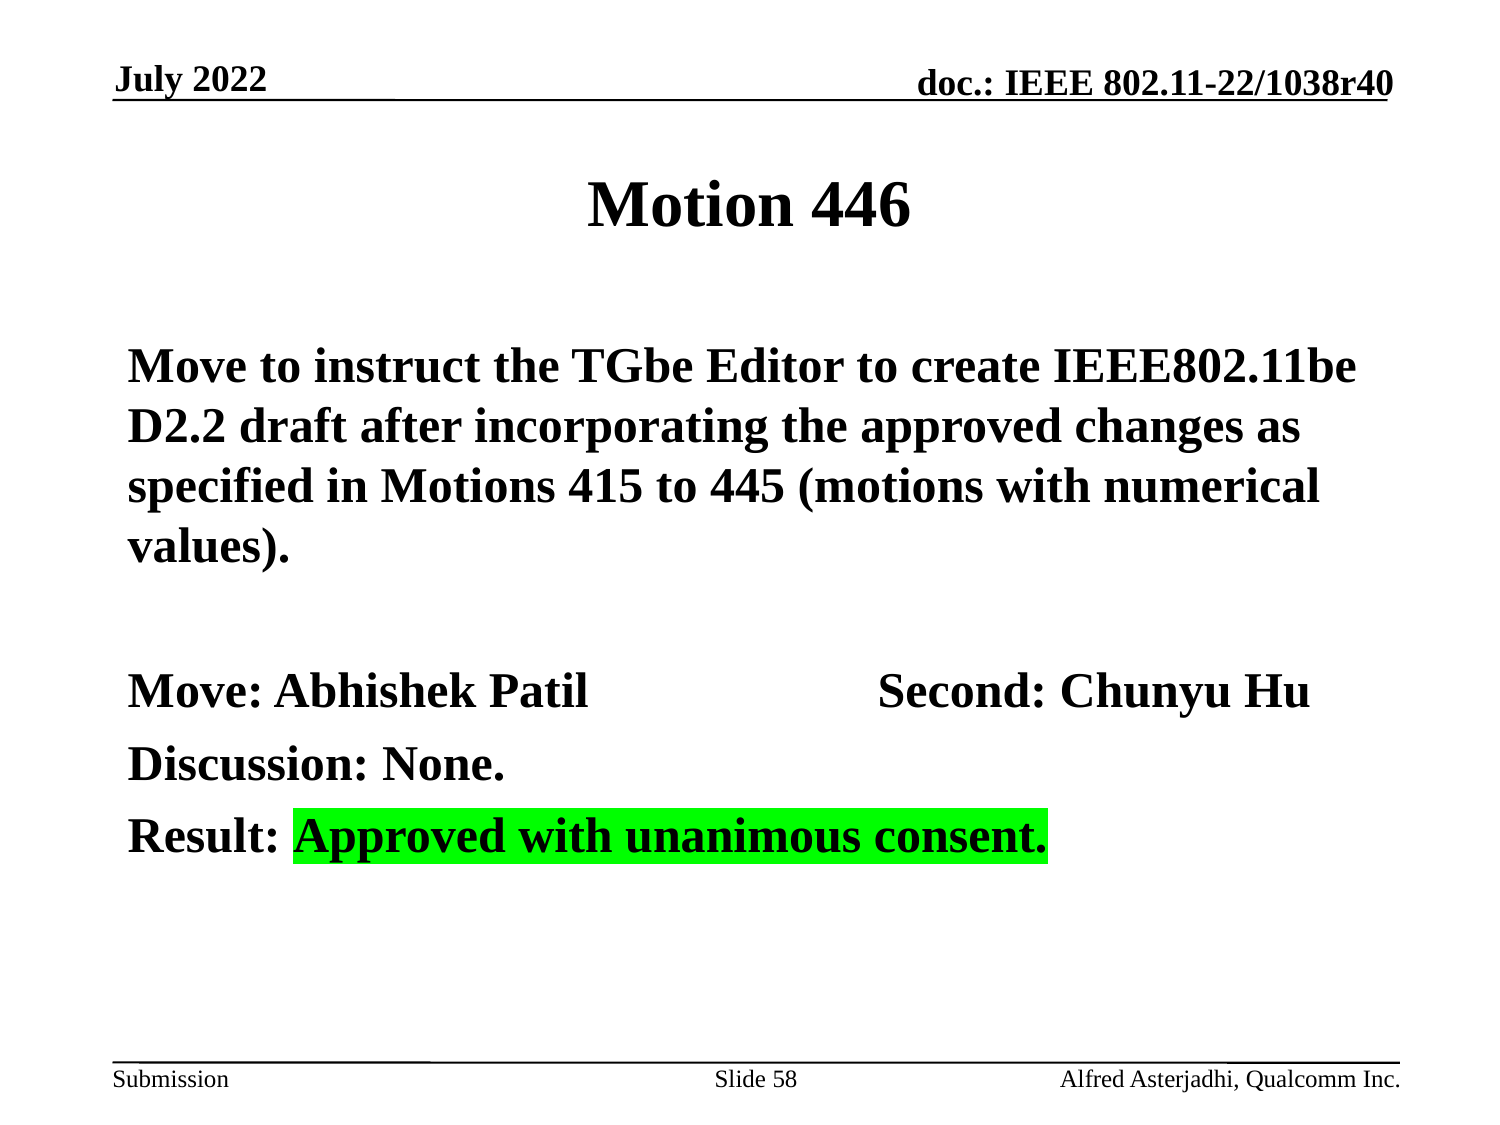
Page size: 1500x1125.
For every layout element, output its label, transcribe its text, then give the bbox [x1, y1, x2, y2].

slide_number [114, 54, 423, 100]
footer Alfred Asterjadhi, Qualcomm Inc. [878, 1061, 1402, 1093]
list Move to instruct the TGbe Editor to create IEEE802.11be D2.2 draft after incorporating the approved changes as specified in Motions 415 to 445 (motions with numerical values). Move: Abhishek Patil Second: Chunyu Hu Discussion: None. Result: Approved with unanimous consent. [112, 324, 1388, 1000]
title Motion 446 [112, 112, 1388, 288]
slide_number Slide 58 [712, 1061, 800, 1123]
